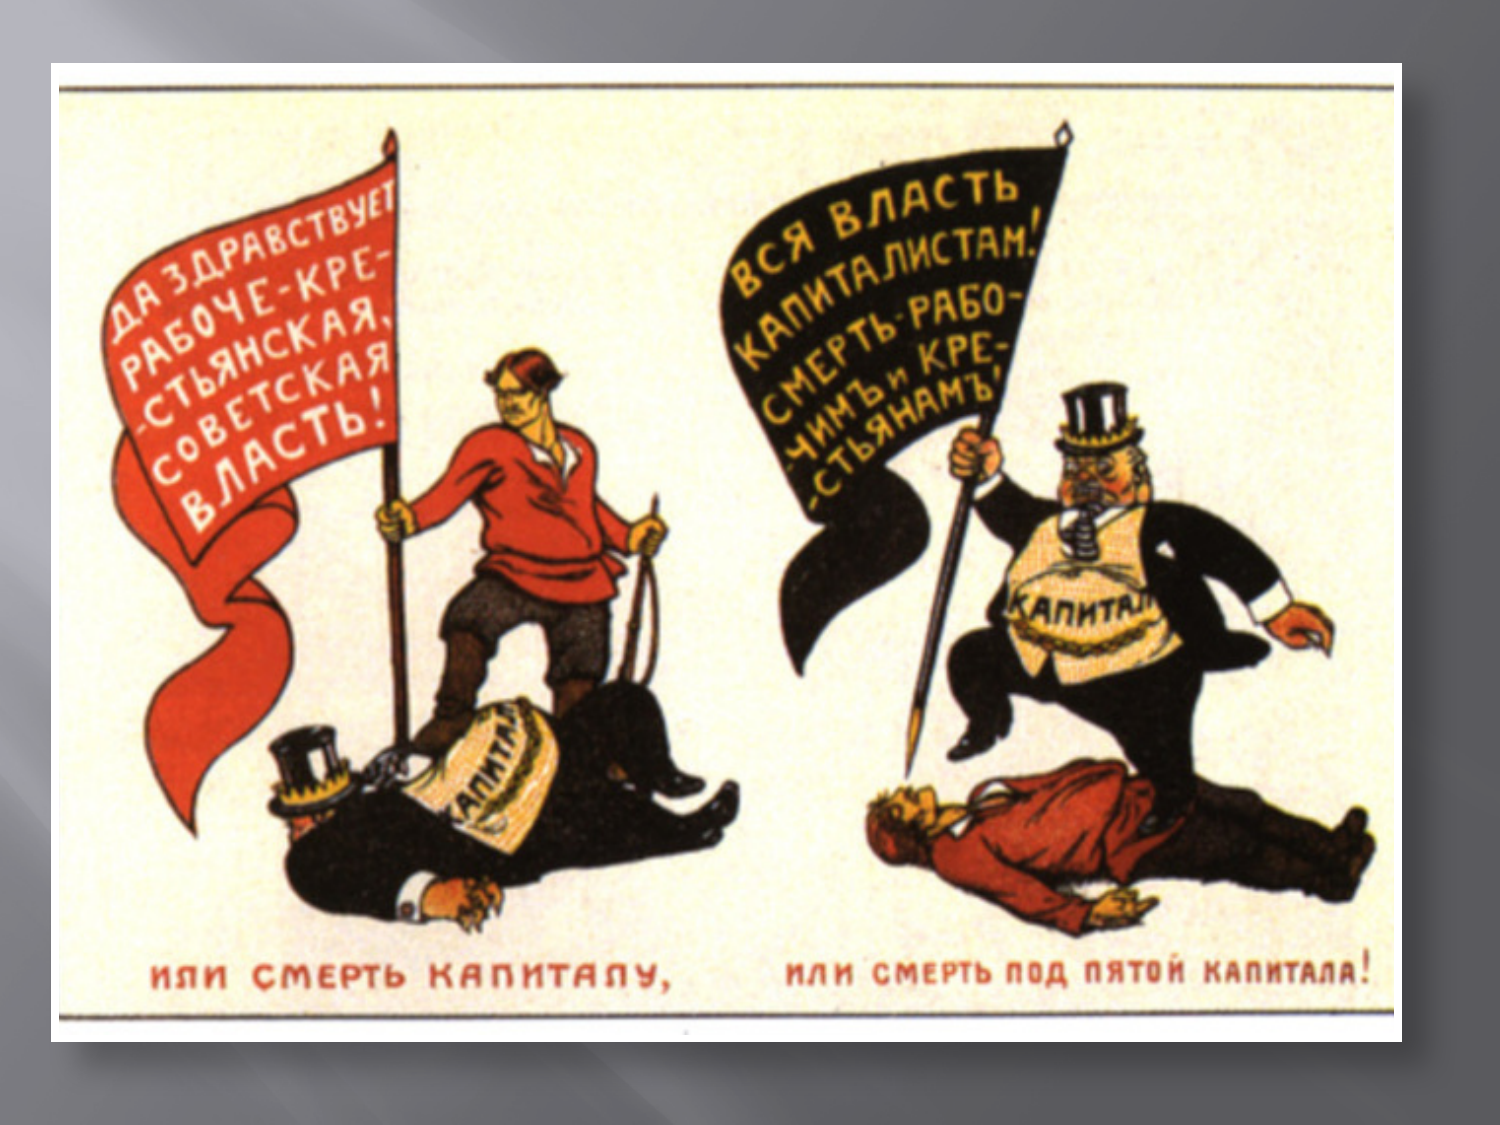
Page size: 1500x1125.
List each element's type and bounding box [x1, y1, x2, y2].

picture [58, 70, 1395, 1036]
